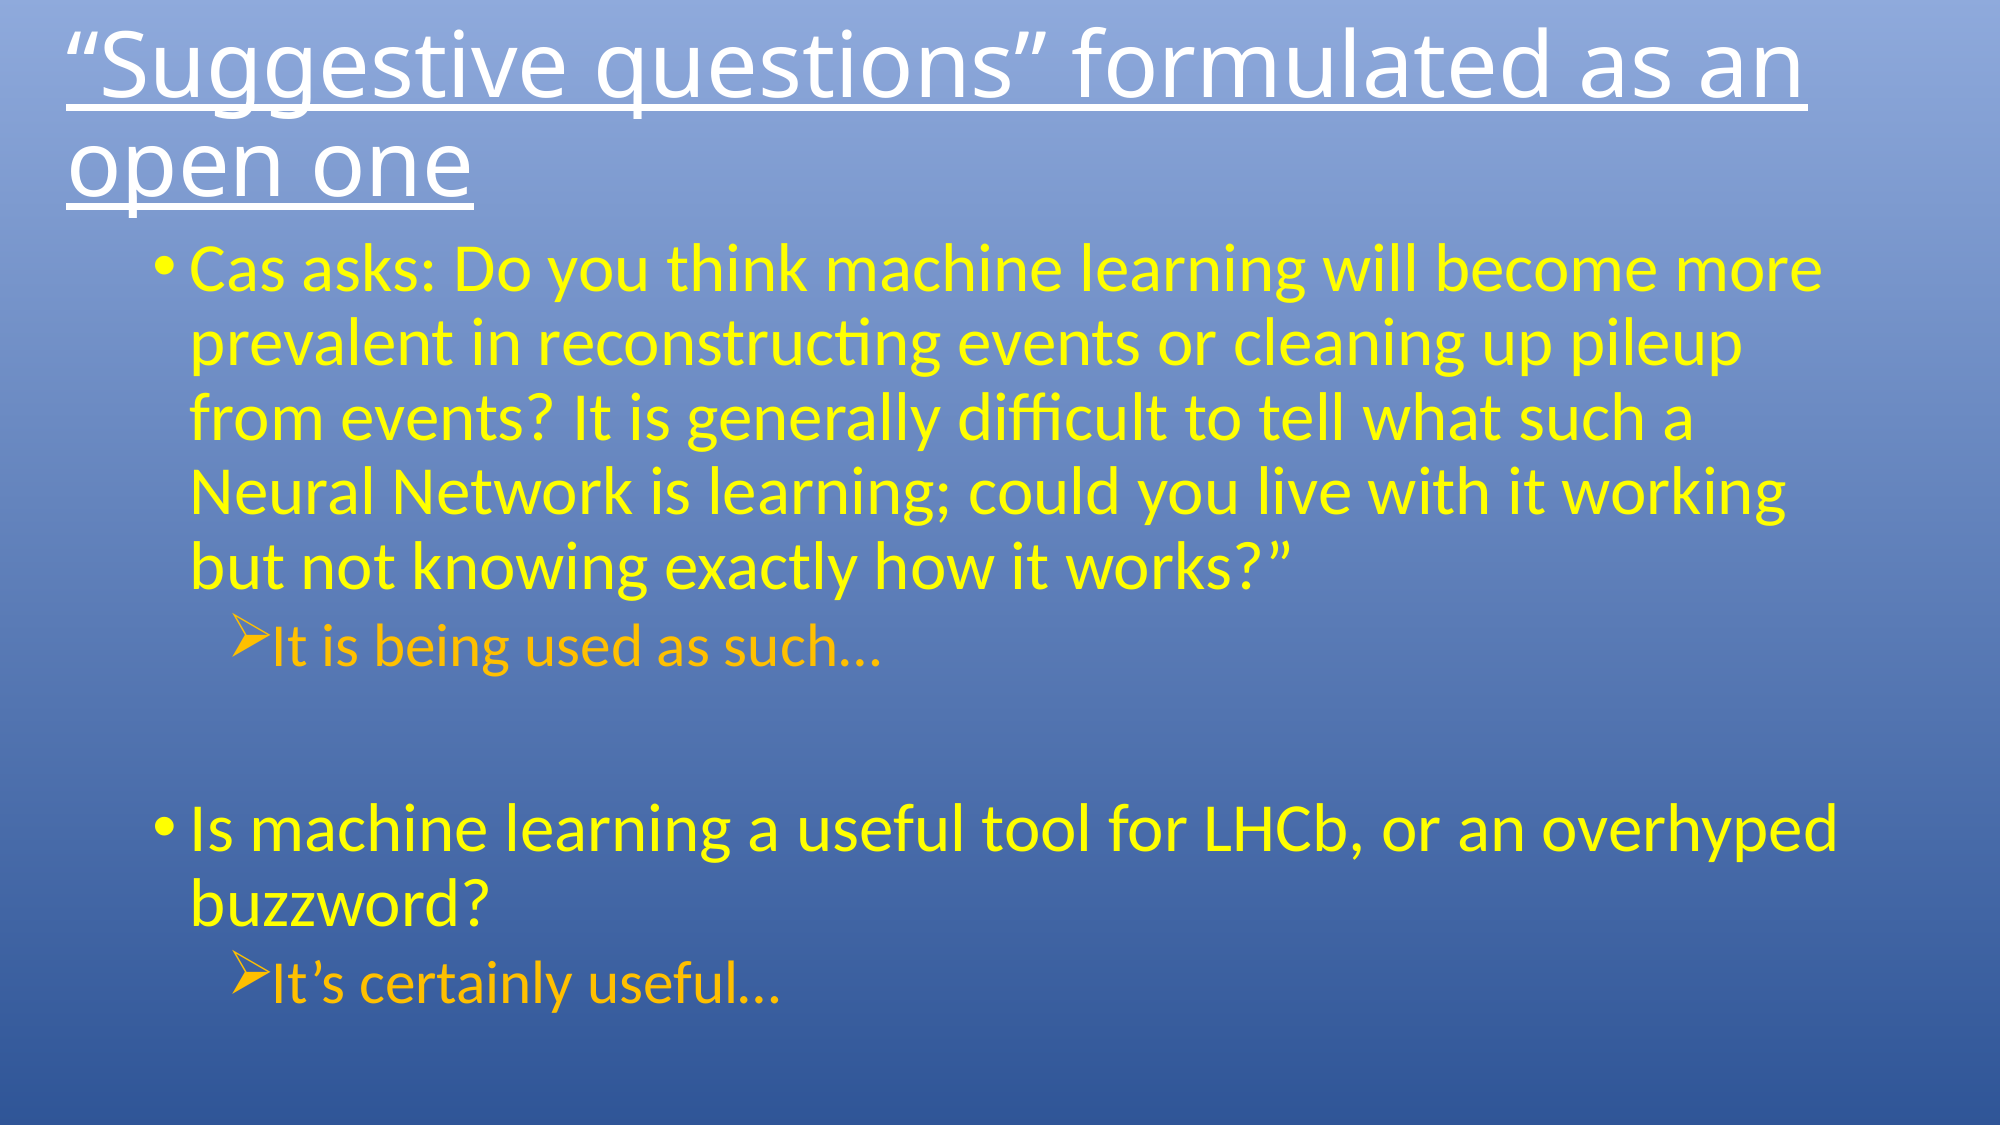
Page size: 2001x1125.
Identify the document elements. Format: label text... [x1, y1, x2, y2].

title “Suggestive questions” formulated as an open one [51, 8, 2000, 226]
list Cas asks: Do you think machine learning will become more prevalent in reconstructing events or cleaning up pileup from events? It is generally difficult to tell what such a Neural Network is learning; could you live with it working but not knowing exactly how it works?” It is being used as such… Is machine learning a useful tool for LHCb, or an overhyped buzzword? It’s certainly useful… [137, 224, 1863, 1035]
